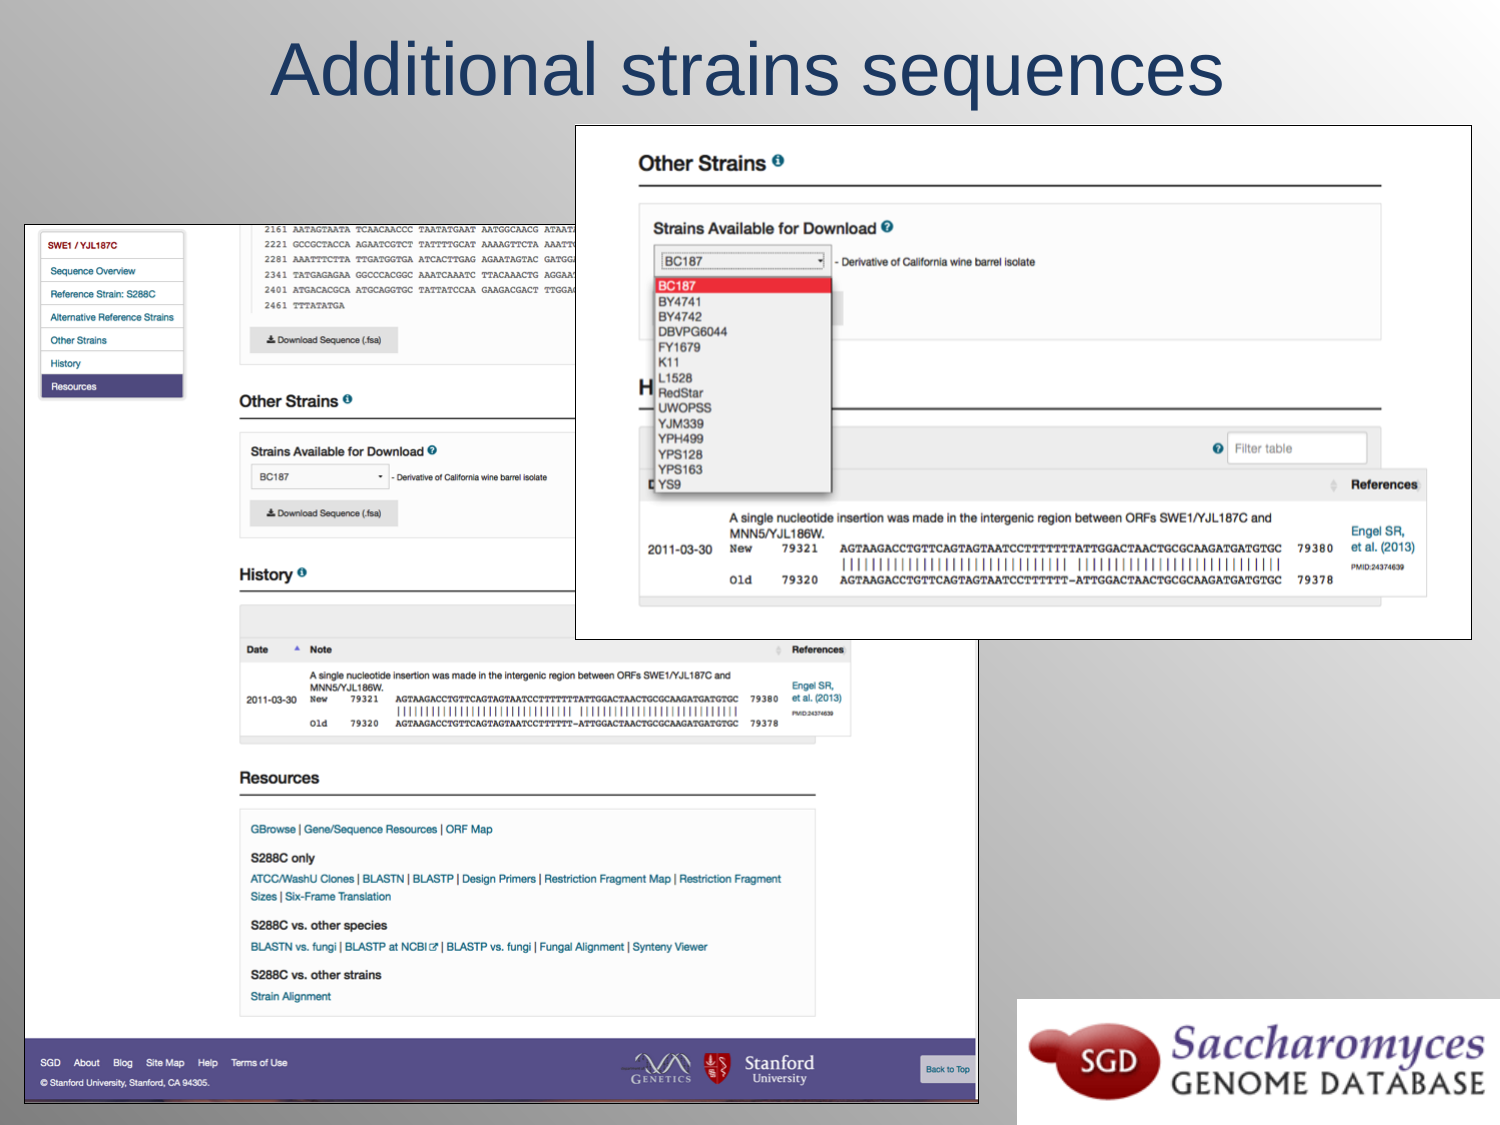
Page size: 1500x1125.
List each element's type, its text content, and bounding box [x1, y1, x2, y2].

title Additional strains sequences [99, 12, 1375, 138]
picture [24, 124, 1472, 1103]
picture [1017, 999, 1500, 1125]
